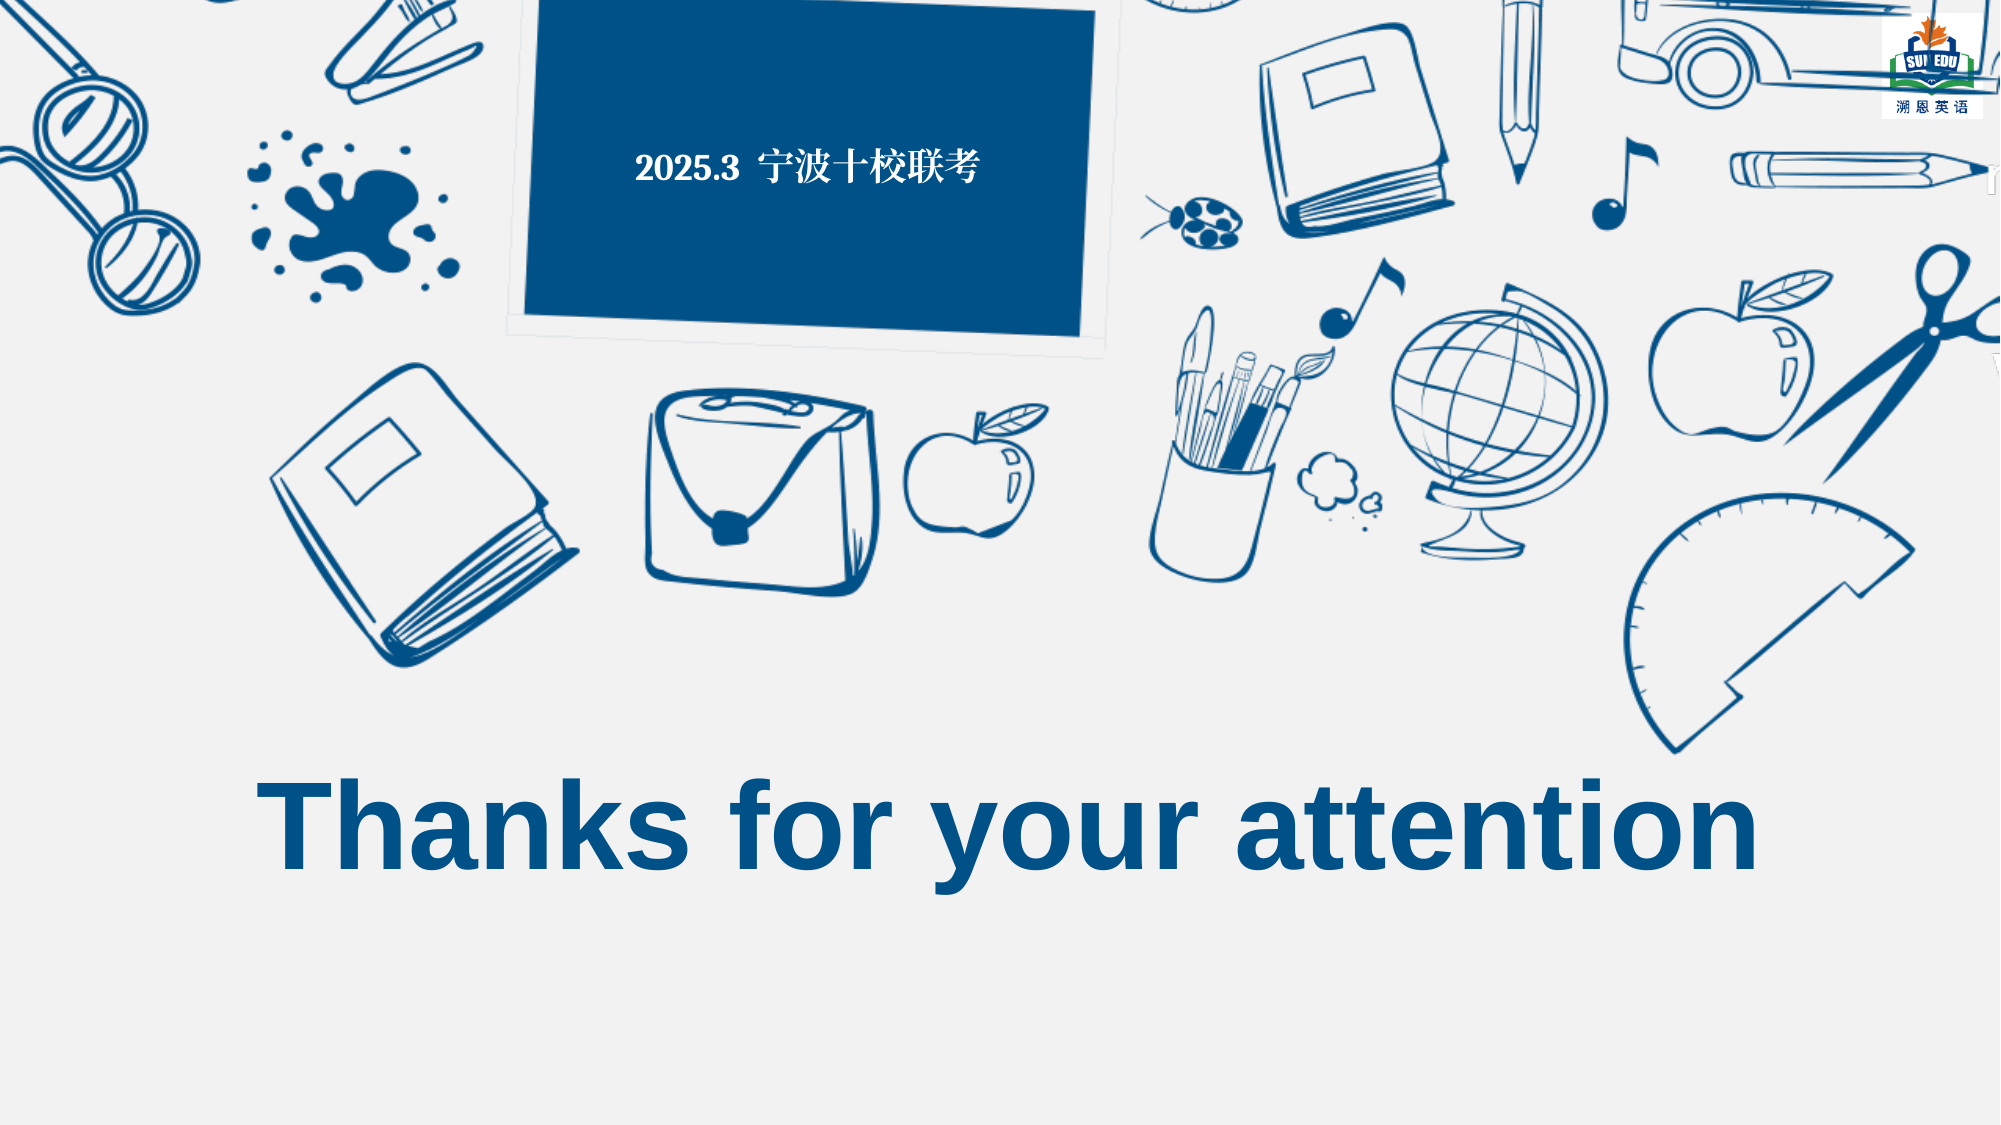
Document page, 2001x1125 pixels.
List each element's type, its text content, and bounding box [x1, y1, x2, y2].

text_box Thanks for your attention [241, 804, 1778, 902]
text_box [0, 0, 2000, 804]
